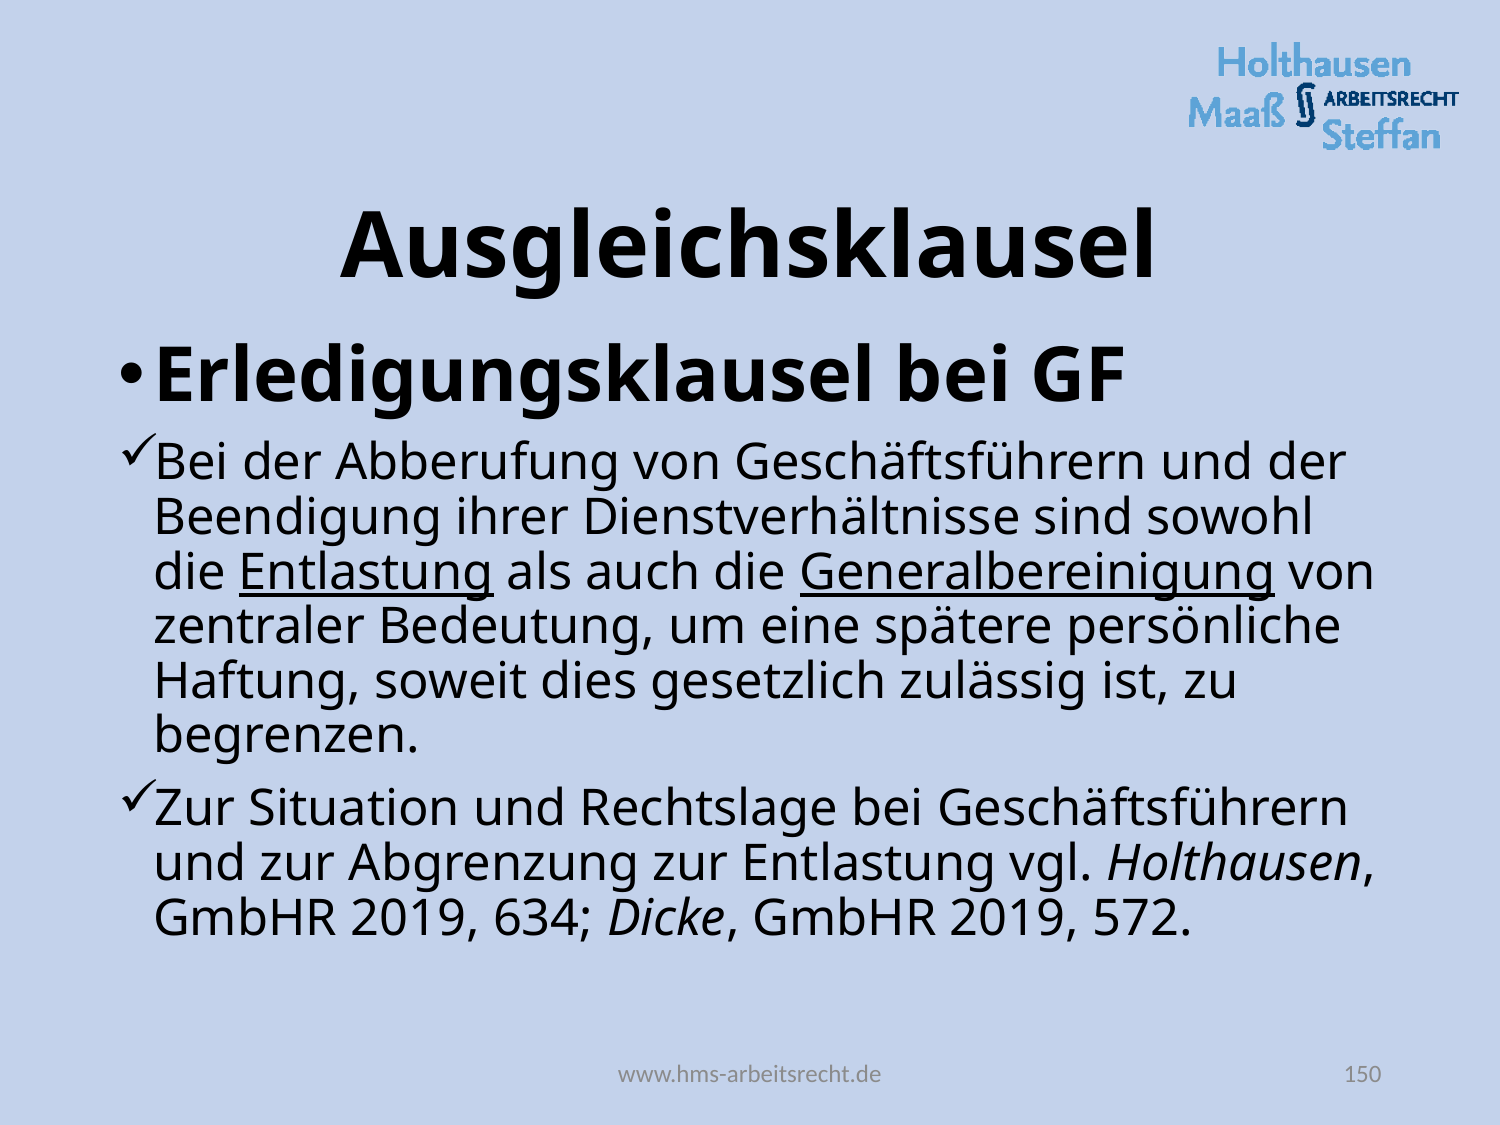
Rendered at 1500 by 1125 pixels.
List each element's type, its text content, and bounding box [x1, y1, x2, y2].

footer www.hms-arbeitsrecht.de [496, 1042, 1004, 1103]
title Ausgleichsklausel [103, 185, 1397, 310]
slide_number 150 [1059, 1042, 1397, 1103]
picture [1189, 42, 1459, 150]
list Erledigungsklausel bei GF Bei der Abberufung von Geschäftsführern und der Beendigung ihrer Dienstverhältnisse sind sowohl die Entlastung als auch die Generalbereinigung von zentraler Bedeutung, um eine spätere persönliche Haftung, soweit dies gesetzlich zulässig ist, zu begrenzen. Zur Situation und Rechtslage bei Geschäftsführern und zur Abgrenzung zur Entlastung vgl. Holthausen, GmbHR 2019, 634; Dicke, GmbHR 2019, 572. [103, 328, 1397, 1008]
